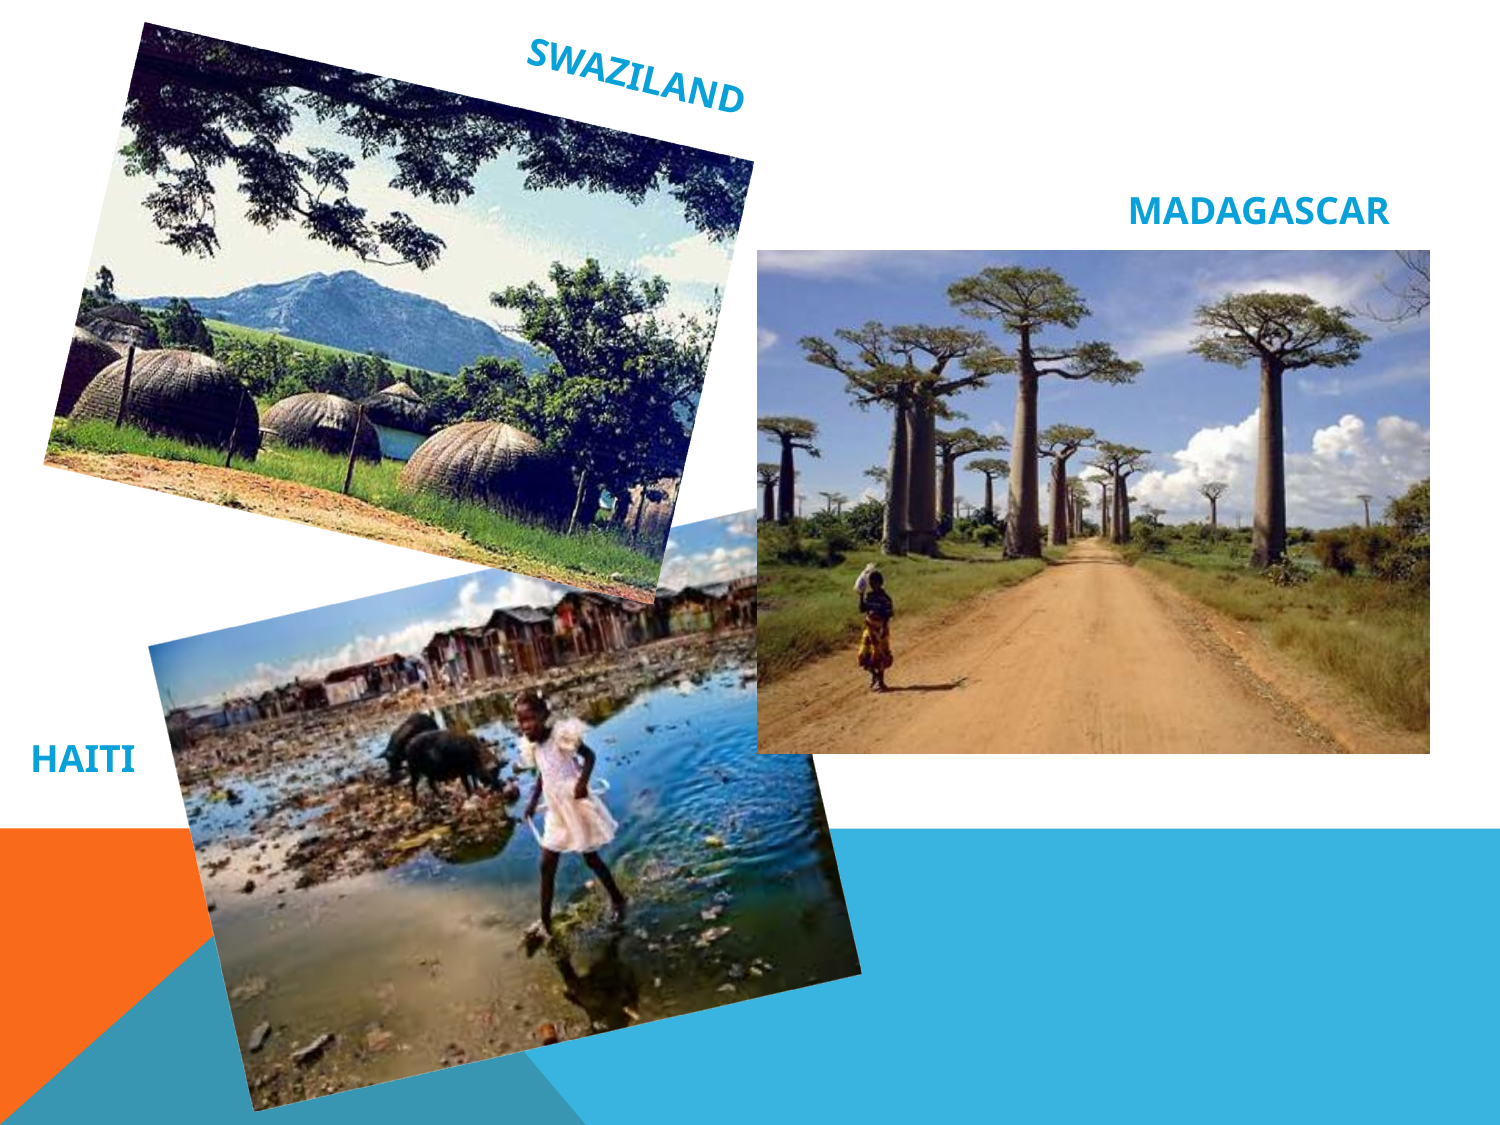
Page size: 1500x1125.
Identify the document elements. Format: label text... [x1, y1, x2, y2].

picture [44, 23, 1430, 1111]
picture [704, 84, 711, 96]
title Haiti [15, 715, 183, 799]
text_box Madagascar [1112, 167, 1429, 250]
text_box Swaziland [505, 5, 821, 158]
